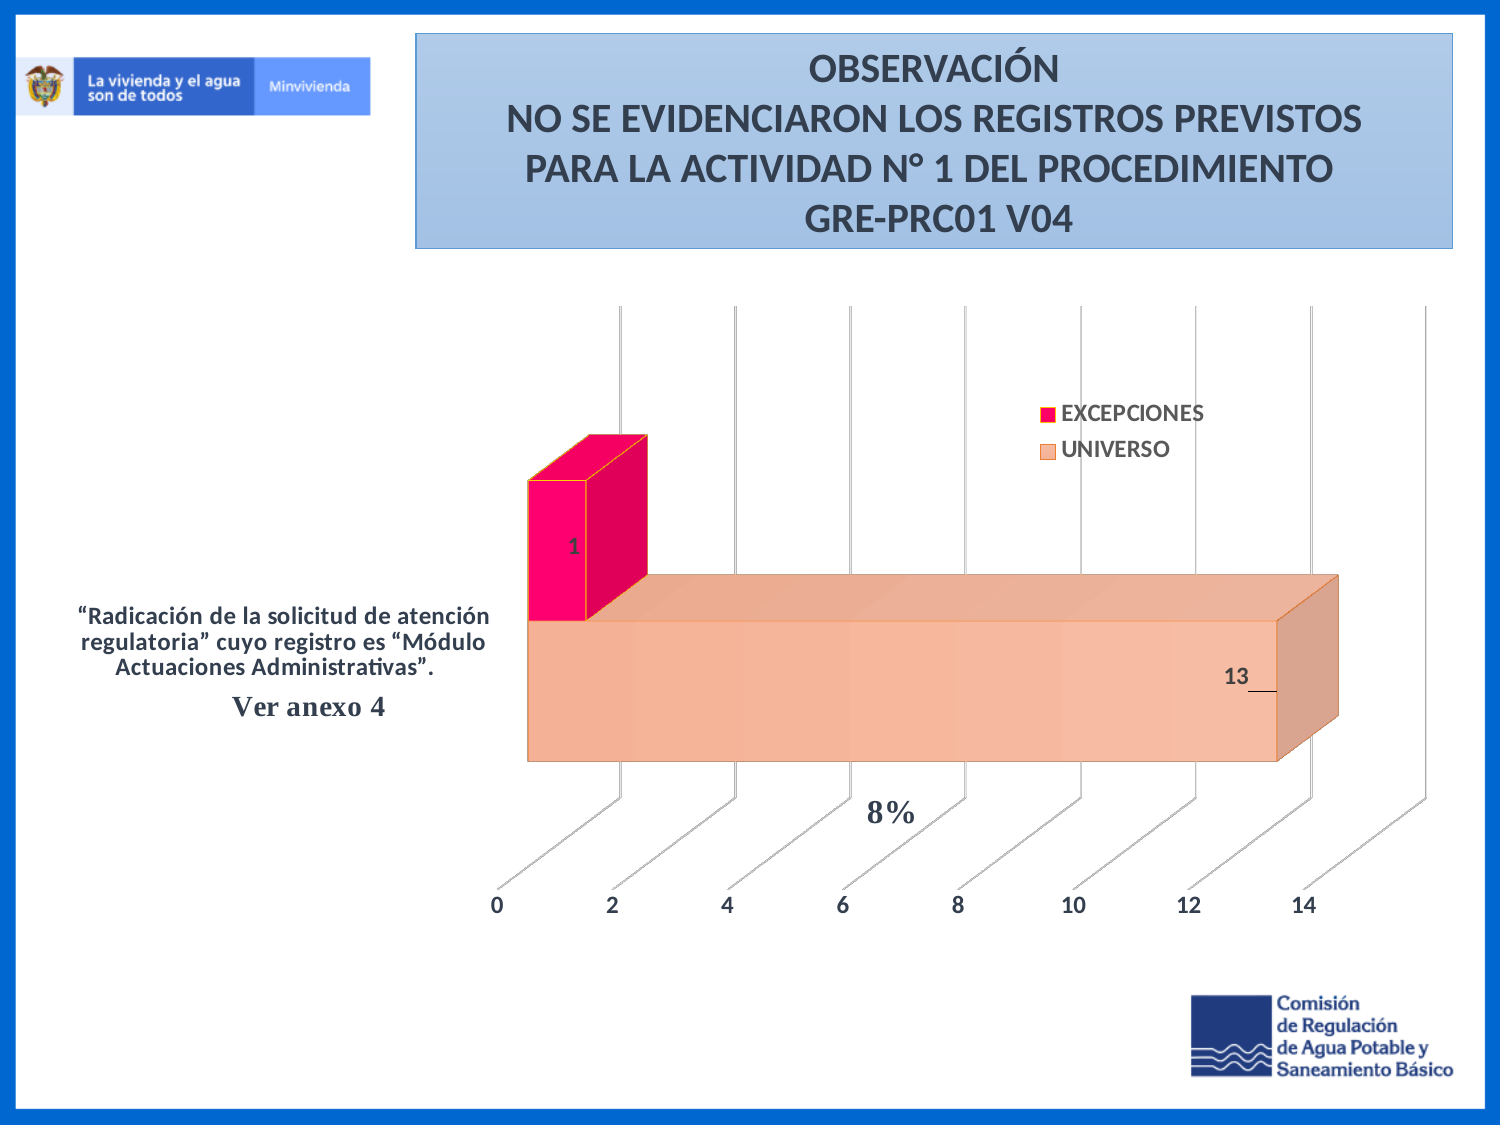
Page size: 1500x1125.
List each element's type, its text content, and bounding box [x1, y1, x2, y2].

text_box OBSERVACIÓN NO SE EVIDENCIARON LOS REGISTROS PREVISTOS PARA LA ACTIVIDAD N° 1 DEL PROCEDIMIENTO GRE-PRC01 V04 [415, 33, 1453, 249]
picture [0, 0, 1500, 1125]
chart [71, 294, 1453, 951]
